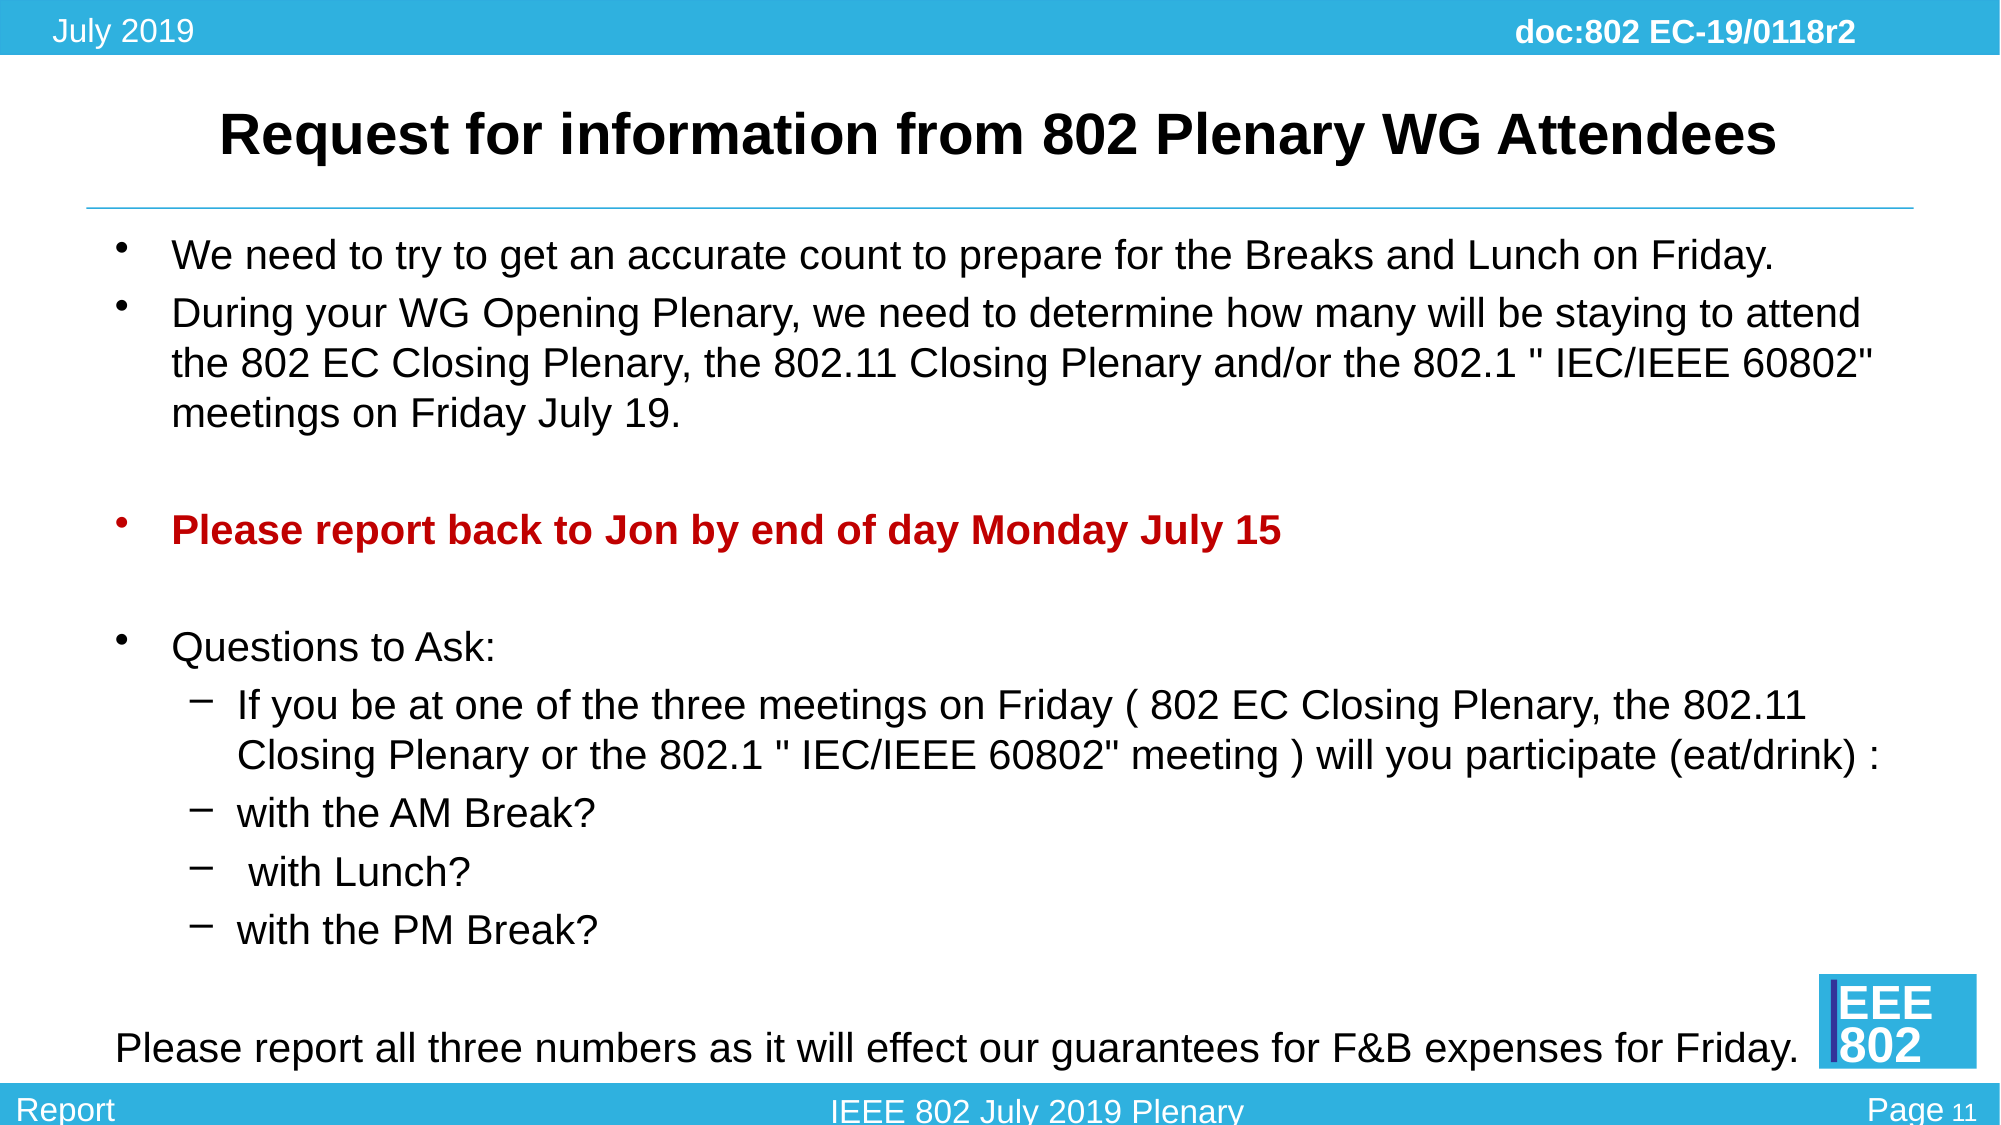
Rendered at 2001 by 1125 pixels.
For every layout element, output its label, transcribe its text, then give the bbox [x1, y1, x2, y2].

list We need to try to get an accurate count to prepare for the Breaks and Lunch on Friday. During your WG Opening Plenary, we need to determine how many will be staying to attend the 802 EC Closing Plenary, the 802.11 Closing Plenary and/or the 802.1 " IEC/IEEE 60802" meetings on Friday July 19. Please report back to Jon by end of day Monday July 15 Questions to Ask: If you be at one of the three meetings on Friday ( 802 EC Closing Plenary, the 802.11 Closing Plenary or the 802.1 " IEC/IEEE 60802" meeting ) will you participate (eat/drink) : with the AM Break? with Lunch? with the PM Break? Please report all three numbers as it will effect our guarantees for F&B expenses for Friday. [99, 220, 1900, 1059]
title Request for information from 802 Plenary WG Attendees [99, 66, 1900, 197]
